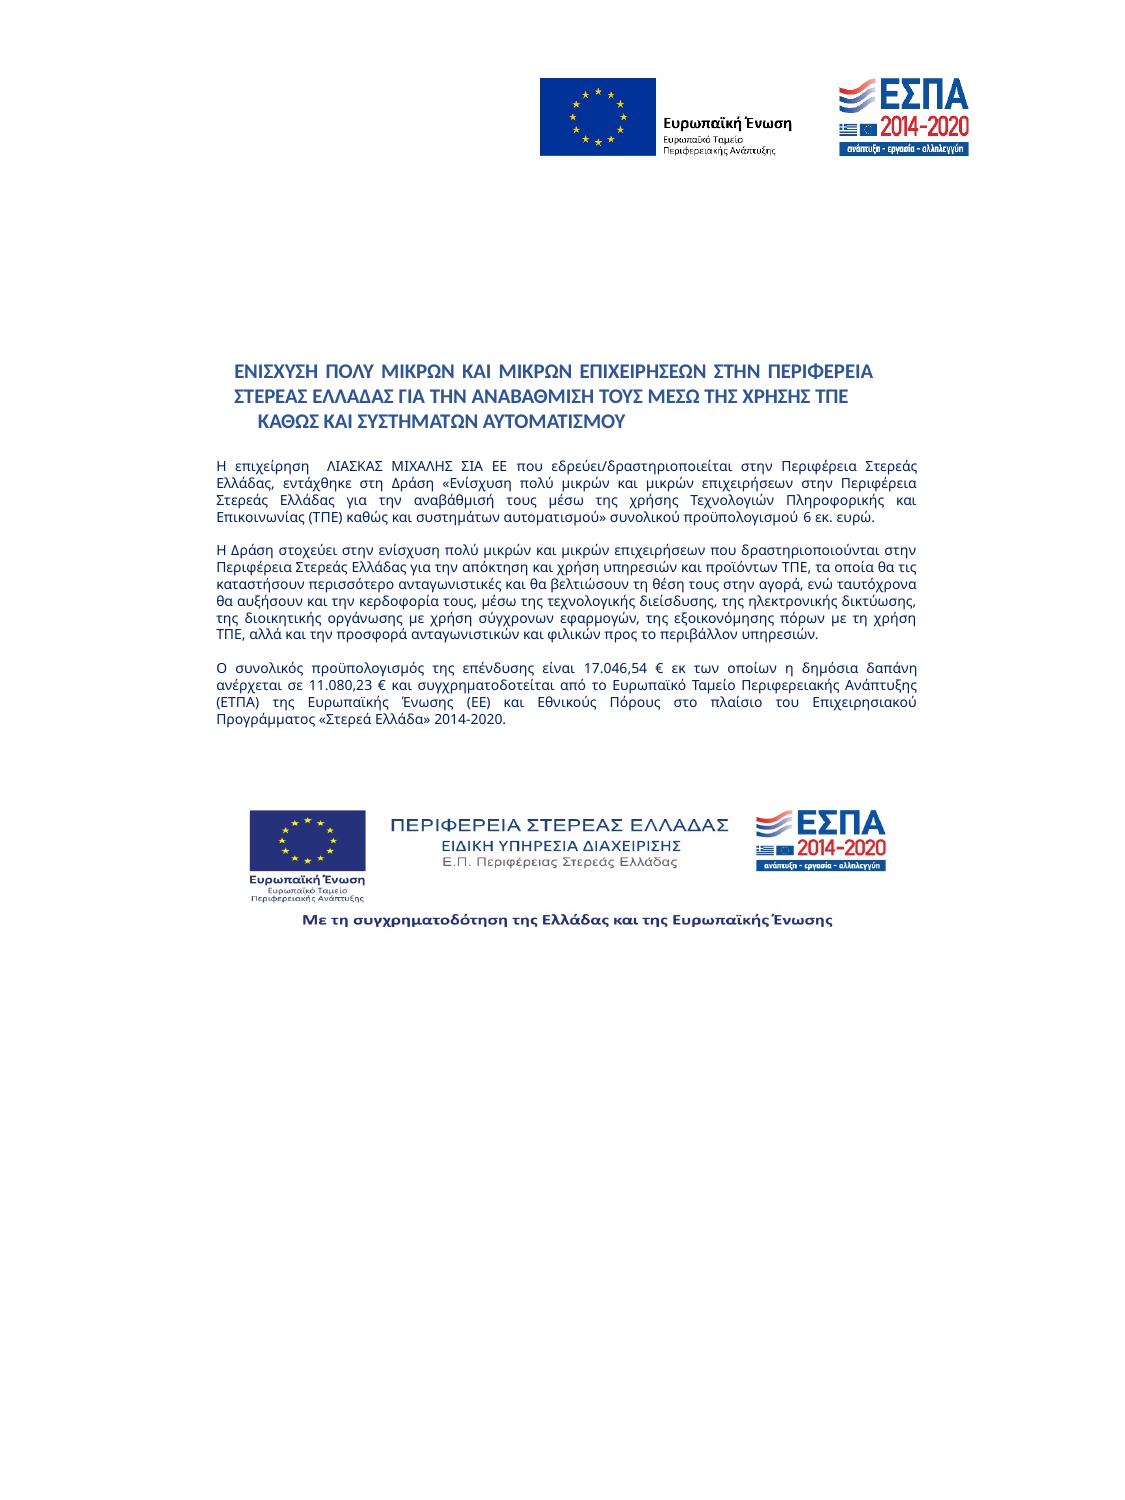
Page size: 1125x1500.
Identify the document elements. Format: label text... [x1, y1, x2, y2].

picture [535, 73, 973, 161]
text_box Η επιχείρηση ΛΙΑΣΚΑΣ ΜΙΧΑΛΗΣ ΣΙΑ ΕΕ που εδρεύει/δραστηριοποιείται στην Περιφέρεια Στερεάς Ελλάδας, εντάχθηκε στη Δράση «Ενίσχυση πολύ μικρών και μικρών επιχειρήσεων στην Περιφέρεια Στερεάς Ελλάδας για την αναβάθμισή τους μέσω της χρήσης Τεχνολογιών Πληροφορικής και Επικοινωνίας (ΤΠΕ) καθώς και συστημάτων αυτοματισμού» συνολικού προϋπολογισμού 6 εκ. ευρώ. Η Δράση στοχεύει στην ενίσχυση πολύ μικρών και μικρών επιχειρήσεων που δραστηριοποιούνται στην Περιφέρεια Στερεάς Ελλάδας για την απόκτηση και χρήση υπηρεσιών και προϊόντων ΤΠΕ, τα οποία θα τις καταστήσουν περισσότερο ανταγωνιστικές και θα βελτιώσουν τη θέση τους στην αγορά, ενώ ταυτόχρονα θα αυξήσουν και την κερδοφορία τους, μέσω της τεχνολογικής διείσδυσης, της ηλεκτρονικής δικτύωσης, της διοικητικής οργάνωσης με χρήση σύγχρονων εφαρμογών, της εξοικονόμησης πόρων με τη χρήση ΤΠΕ, αλλά και την προσφορά ανταγωνιστικών και φιλικών προς το περιβάλλον υπηρεσιών. Ο συνολικός προϋπολογισμός της επένδυσης είναι 17.046,54 € εκ των οποίων η δημόσια δαπάνη ανέρχεται σε 11.080,23 € και συγχρηματοδοτείται από το Ευρωπαϊκό Ταμείο Περιφερειακής Ανάπτυξης (ΕΤΠΑ) της Ευρωπαϊκής Ένωσης (ΕΕ) και Εθνικούς Πόρους στο πλαίσιο του Επιχειρησιακού Προγράμματος «Στερεά Ελλάδα» 2014-2020. [201, 450, 933, 735]
picture [241, 806, 894, 931]
text_box ΕΝΙΣΧΥΣΗ ΠΟΛΎ ΜΙΚΡΩΝ ΚΑΙ ΜΙΚΡΩΝ ΕΠΙΧΕΙΡΗΣΕΩΝ ΣΤΗΝ ΠΕΡΙΦΕΡΕΙΑ ΣΤΕΡΕΑΣ ΕΛΛΑΔΑΣ ΓΙΑ ΤΗΝ ΑΝΑΒΑΘΜΙΣΗ ΤΟΥΣ ΜΕΣΩ ΤΗΣ ΧΡΗΣΗΣ ΤΠΕ ΚΑΘΩΣ ΚΑΙ ΣΥΣΤΗΜΑΤΩΝ ΑΥΤΟΜΑΤΙΣΜΟΥ [219, 350, 917, 440]
